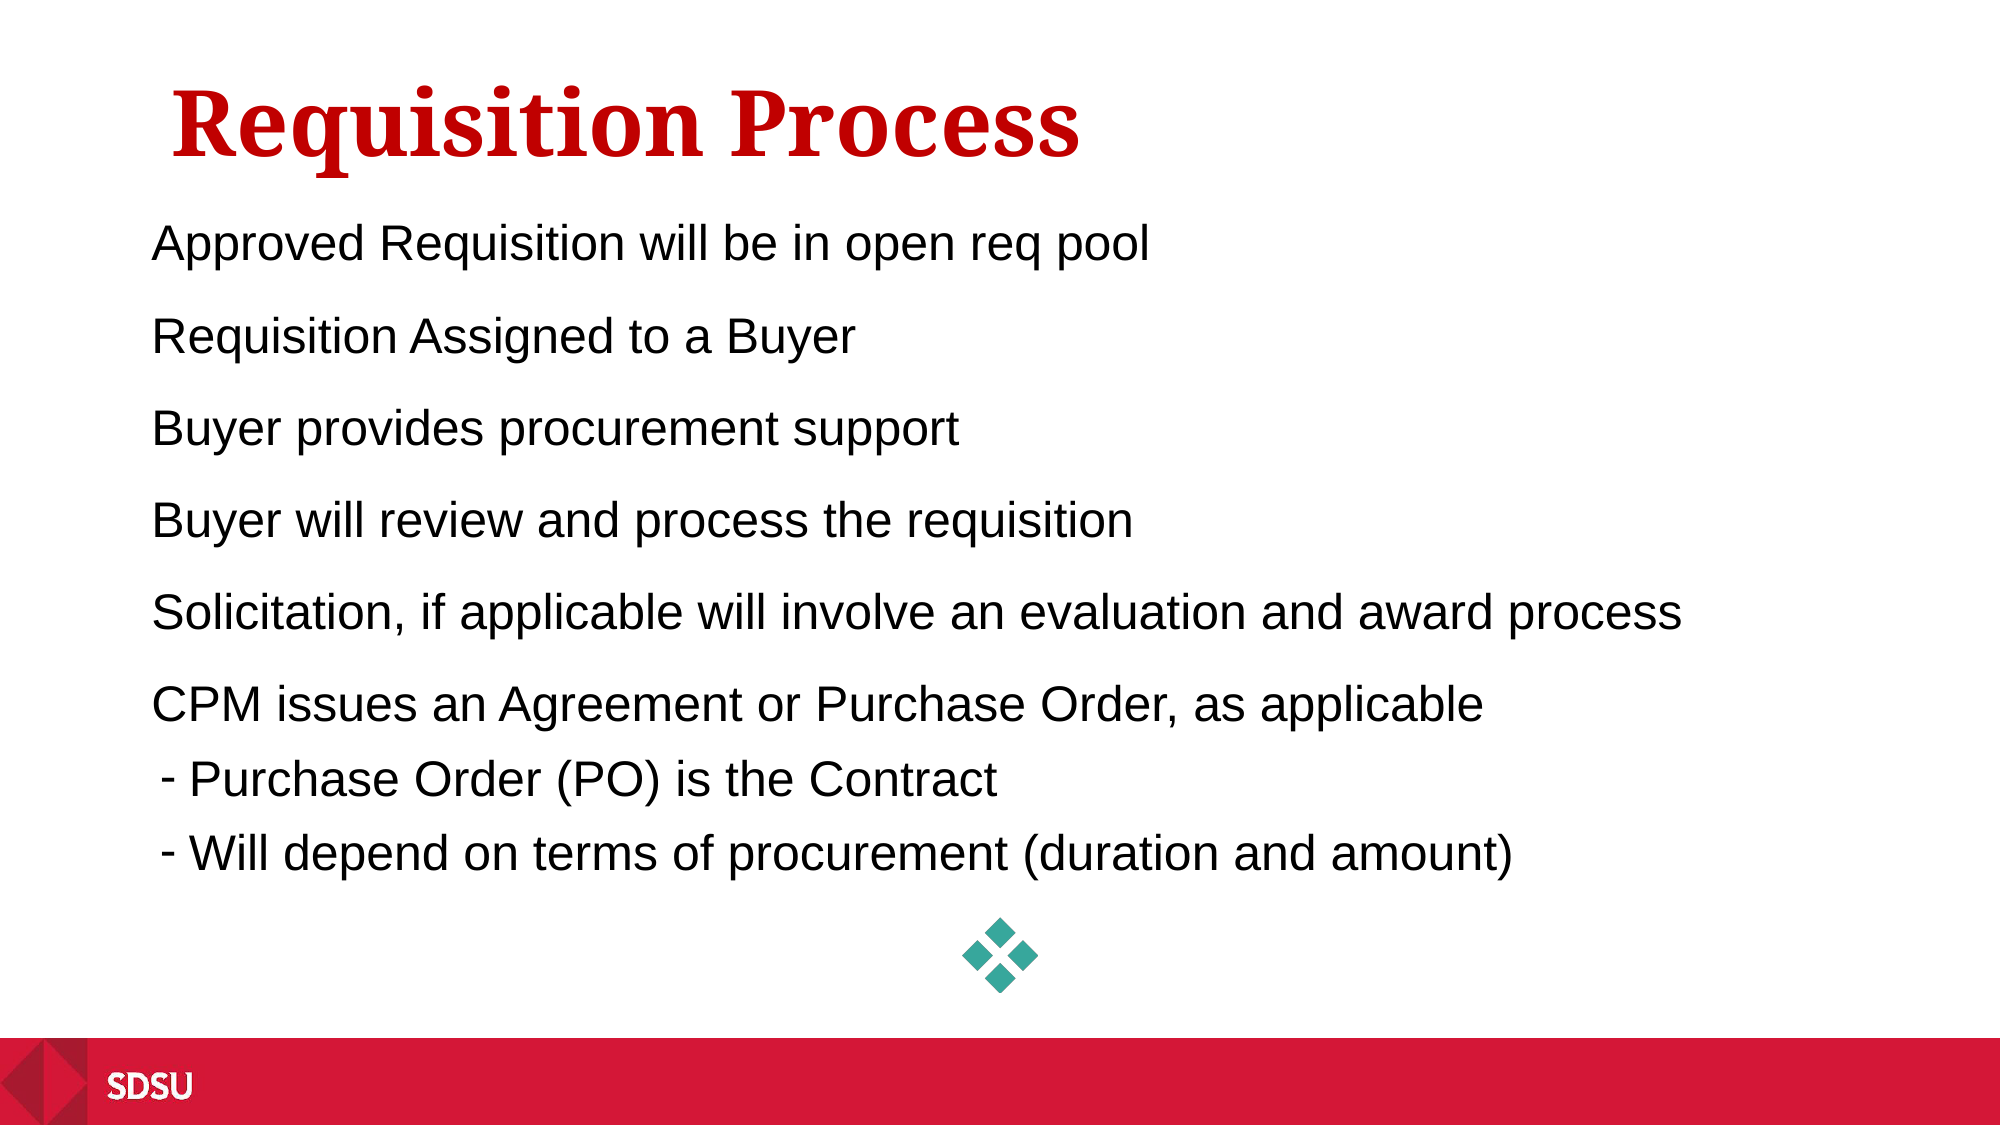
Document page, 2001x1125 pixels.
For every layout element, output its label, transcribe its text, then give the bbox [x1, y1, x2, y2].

picture [962, 956, 1038, 993]
text_box Approved Requisition will be in open req pool Requisition Assigned to a Buyer Buyer provides procurement support Buyer will review and process the requisition Solicitation, if applicable will involve an evaluation and award process CPM issues an Agreement or Purchase Order, as applicable Purchase Order (PO) is the Contract Will depend on terms of procurement (duration and amount) [149, 208, 1774, 956]
title Requisition Process [169, 62, 1831, 253]
picture [0, 1038, 2000, 1125]
